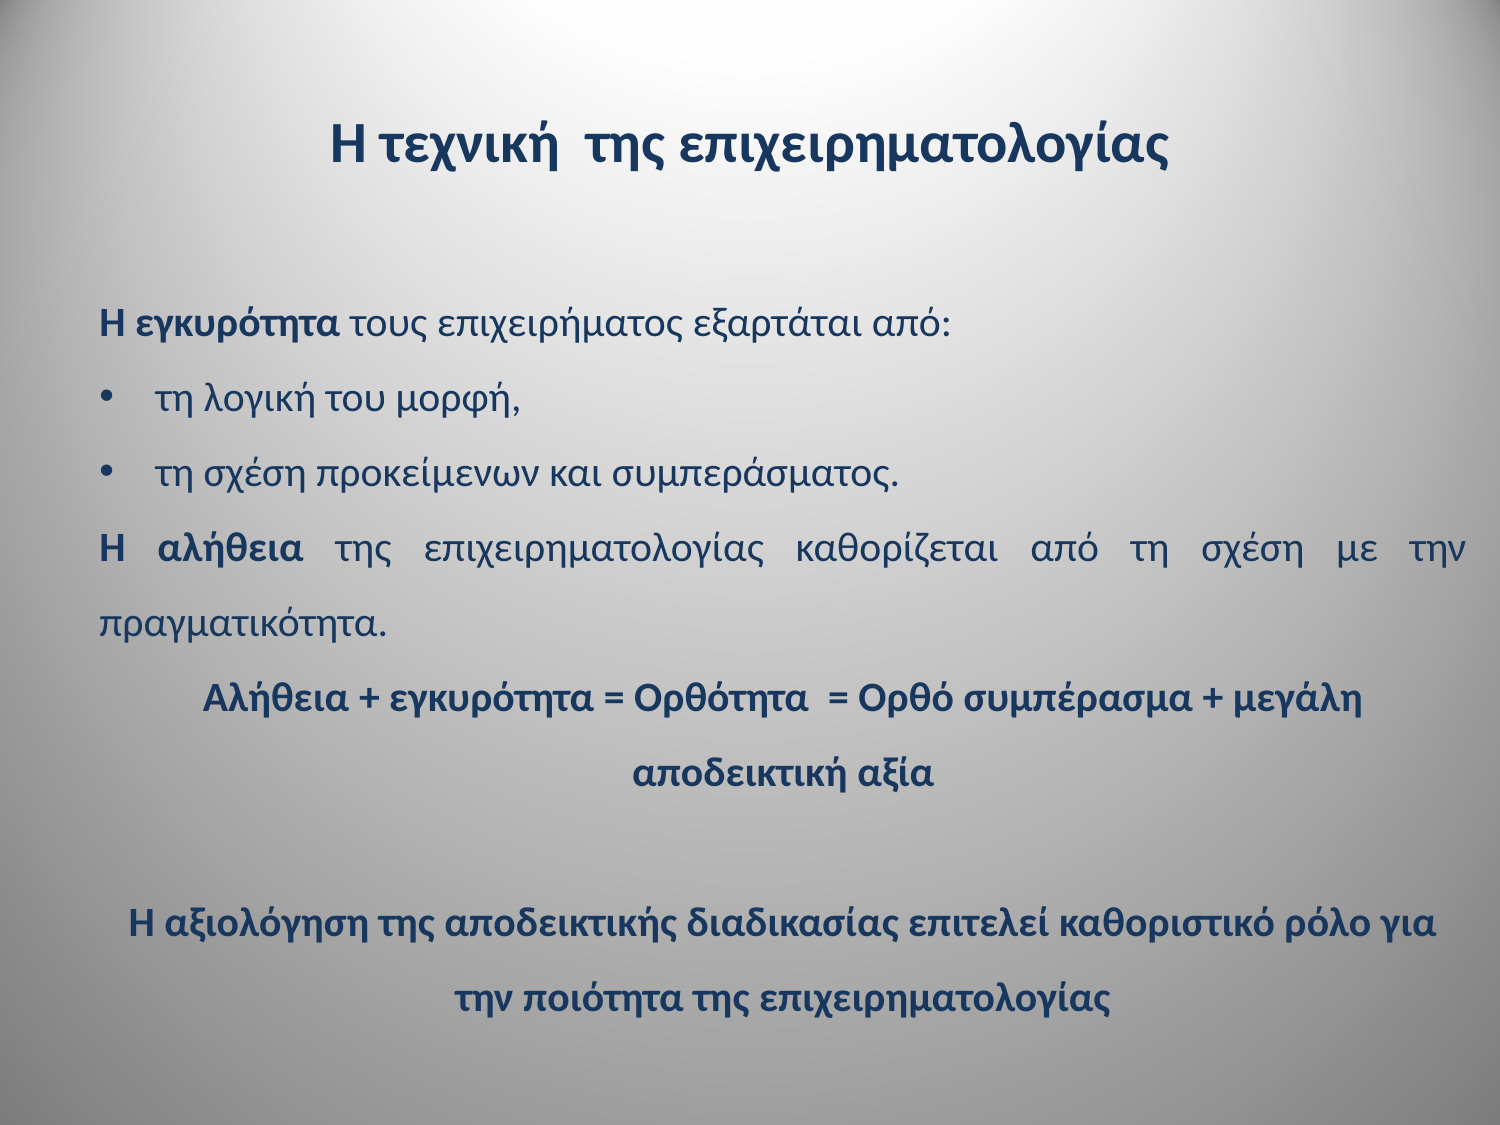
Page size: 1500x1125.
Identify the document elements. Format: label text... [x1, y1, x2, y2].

list Η εγκυρότητα τους επιχειρήματος εξαρτάται από: τη λογική του μορφή, τη σχέση προκείμενων και συμπεράσματος. Η αλήθεια της επιχειρηματολογίας καθορίζεται από τη σχέση με την πραγματικότητα. Αλήθεια + εγκυρότητα = Ορθότητα = Ορθό συμπέρασμα + μεγάλη αποδεικτική αξία Η αξιολόγηση της αποδεικτικής διαδικασίας επιτελεί καθοριστικό ρόλο για την ποιότητα της επιχειρηματολογίας [75, 262, 1483, 1080]
title Η τεχνική της επιχειρηματολογίας [75, 45, 1425, 233]
picture [0, 0, 1500, 1125]
